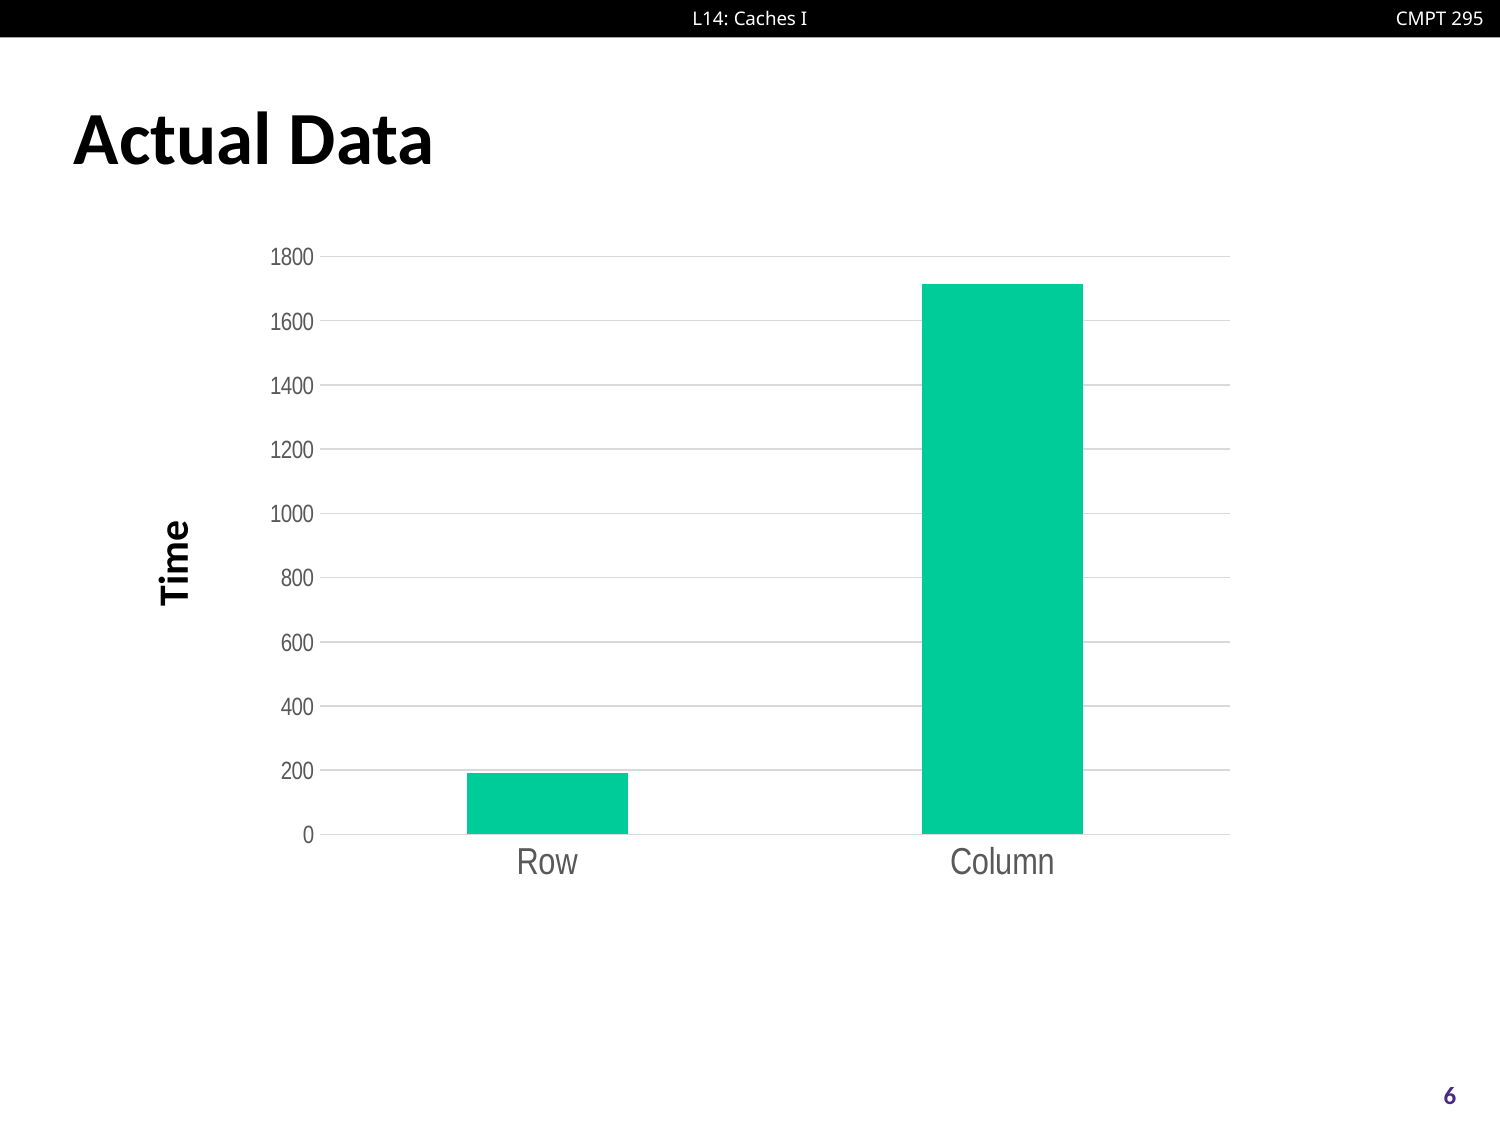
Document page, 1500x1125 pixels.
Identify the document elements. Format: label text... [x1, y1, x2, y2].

text_box Time [138, 451, 204, 675]
slide_number 6 [1400, 1065, 1500, 1125]
title Actual Data [58, 71, 1438, 198]
chart [249, 228, 1251, 897]
